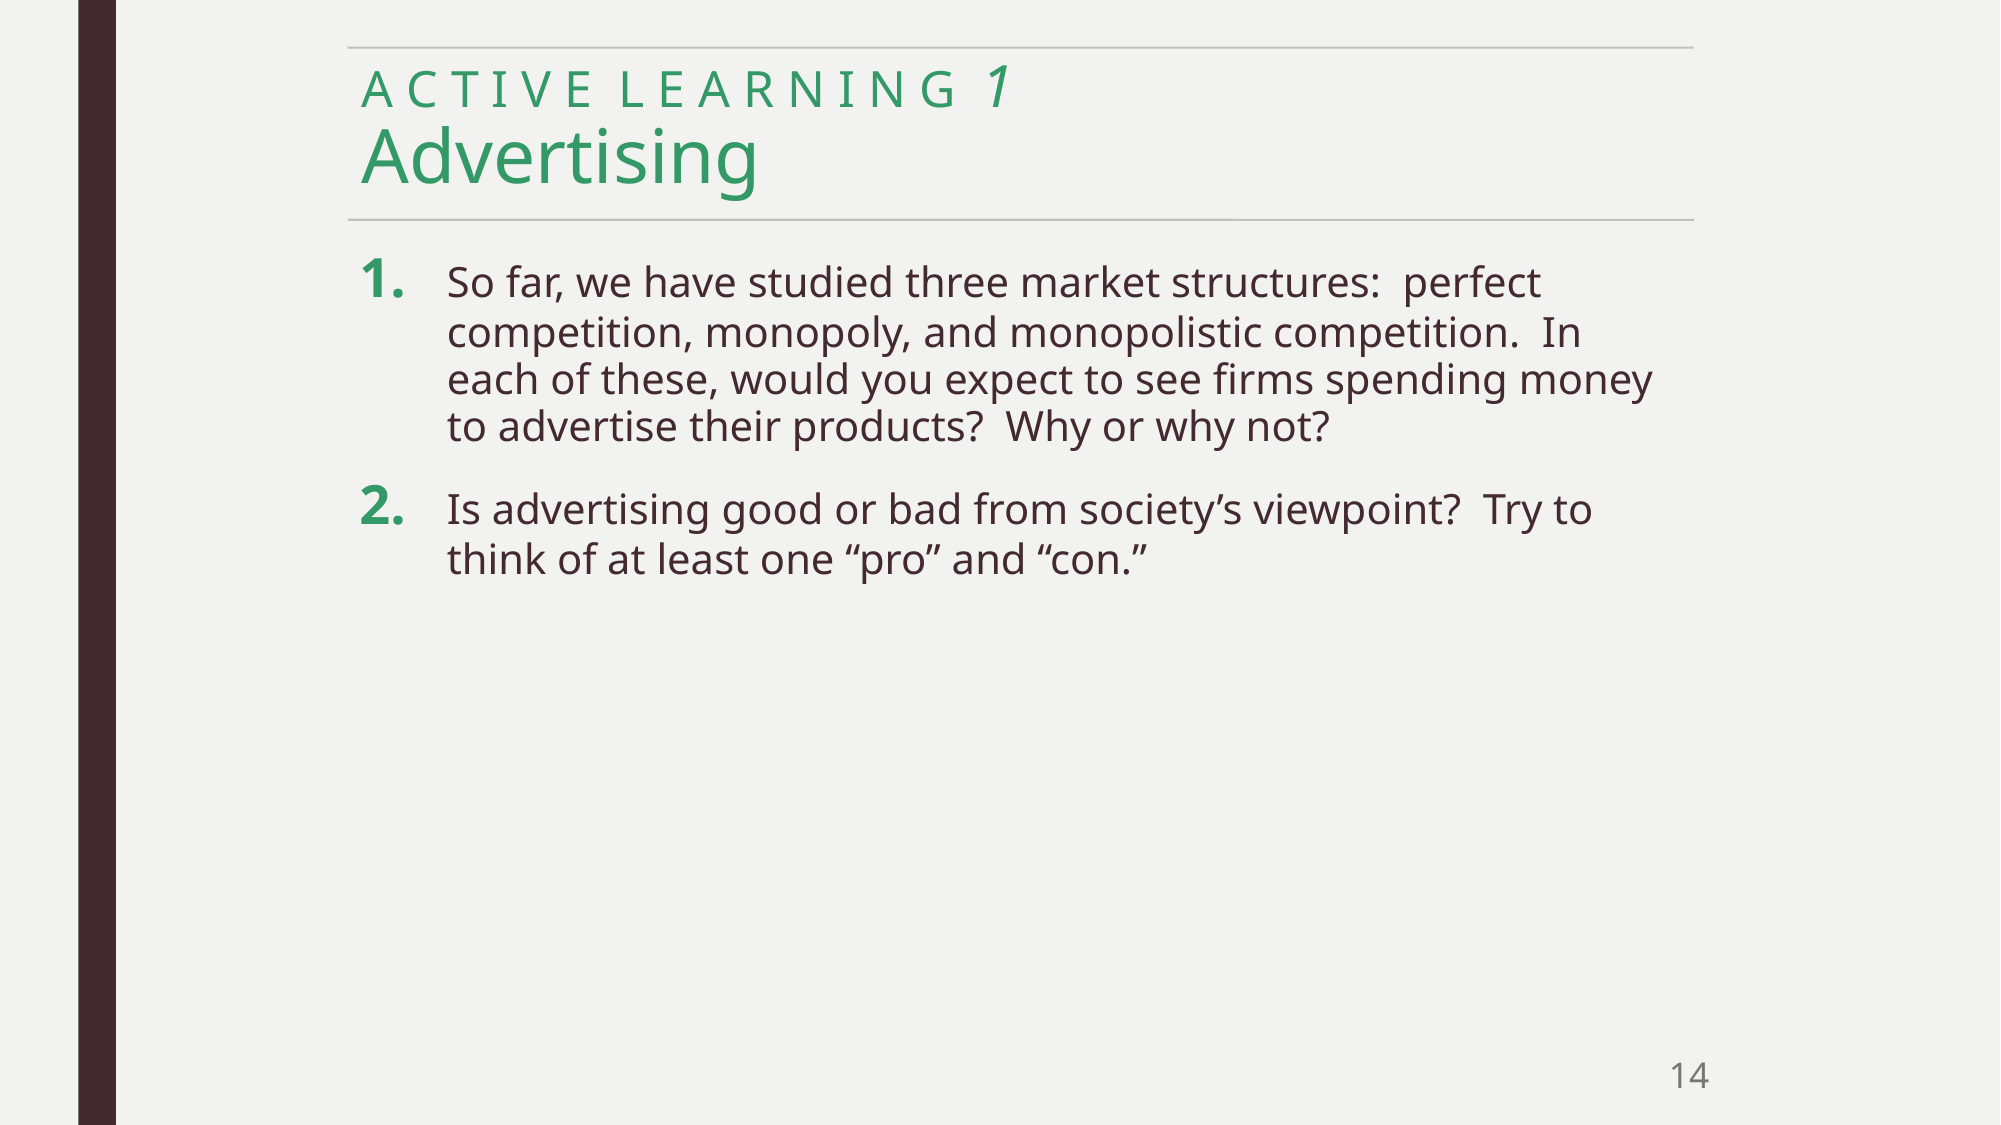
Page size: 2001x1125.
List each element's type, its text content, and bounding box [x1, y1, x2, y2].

list 1. So far, we have studied three market structures: perfect competition, monopoly, and monopolistic competition. In each of these, would you expect to see firms spending money to advertise their products? Why or why not? 2. Is advertising good or bad from society’s viewpoint? Try to think of at least one “pro” and “con.” [344, 241, 1693, 1025]
text_box 14 [1611, 1045, 1725, 1107]
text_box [347, 47, 1695, 220]
